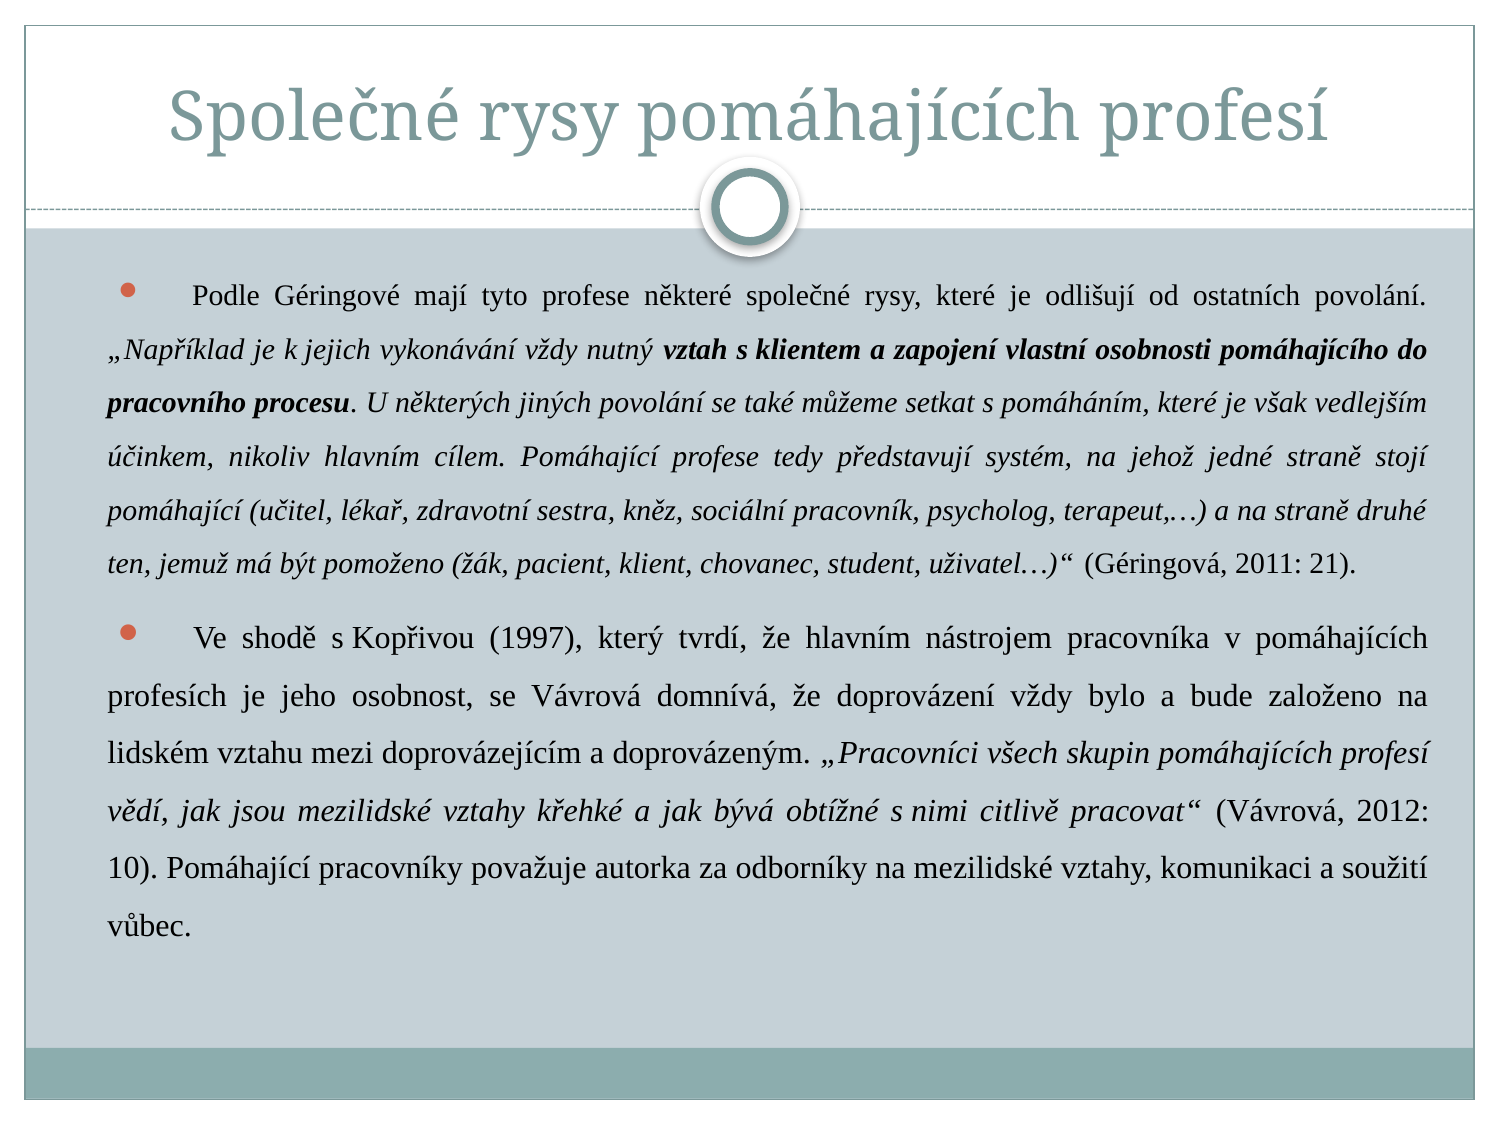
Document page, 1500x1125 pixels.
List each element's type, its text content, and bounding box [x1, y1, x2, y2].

title Společné rysy pomáhajících profesí [49, 37, 1450, 162]
list Podle Géringové mají tyto profese některé společné rysy, které je odlišují od ostatních povolání. „Například je k jejich vykonávání vždy nutný vztah s klientem a zapojení vlastní osobnosti pomáhajícího do pracovního procesu. U některých jiných povolání se také můžeme setkat s pomáháním, které je však vedlejším účinkem, nikoliv hlavním cílem. Pomáhající profese tedy představují systém, na jehož jedné straně stojí pomáhající (učitel, lékař, zdravotní sestra, kněz, sociální pracovník, psycholog, terapeut,…) a na straně druhé ten, jemuž má být pomoženo (žák, pacient, klient, chovanec, student, uživatel…)“ (Géringová, 2011: 21). Ve shodě s Kopřivou (1997), který tvrdí, že hlavním nástrojem pracovníka v pomáhajících profesích je jeho osobnost, se Vávrová domnívá, že doprovázení vždy bylo a bude založeno na lidském vztahu mezi doprovázejícím a doprovázeným. „Pracovníci všech skupin pomáhajících profesí vědí, jak jsou mezilidské vztahy křehké a jak bývá obtížné s nimi citlivě pracovat“ (Vávrová, 2012: 10). Pomáhající pracovníky považuje autorka za odborníky na mezilidské vztahy, komunikaci a soužití vůbec. [49, 250, 1445, 1001]
